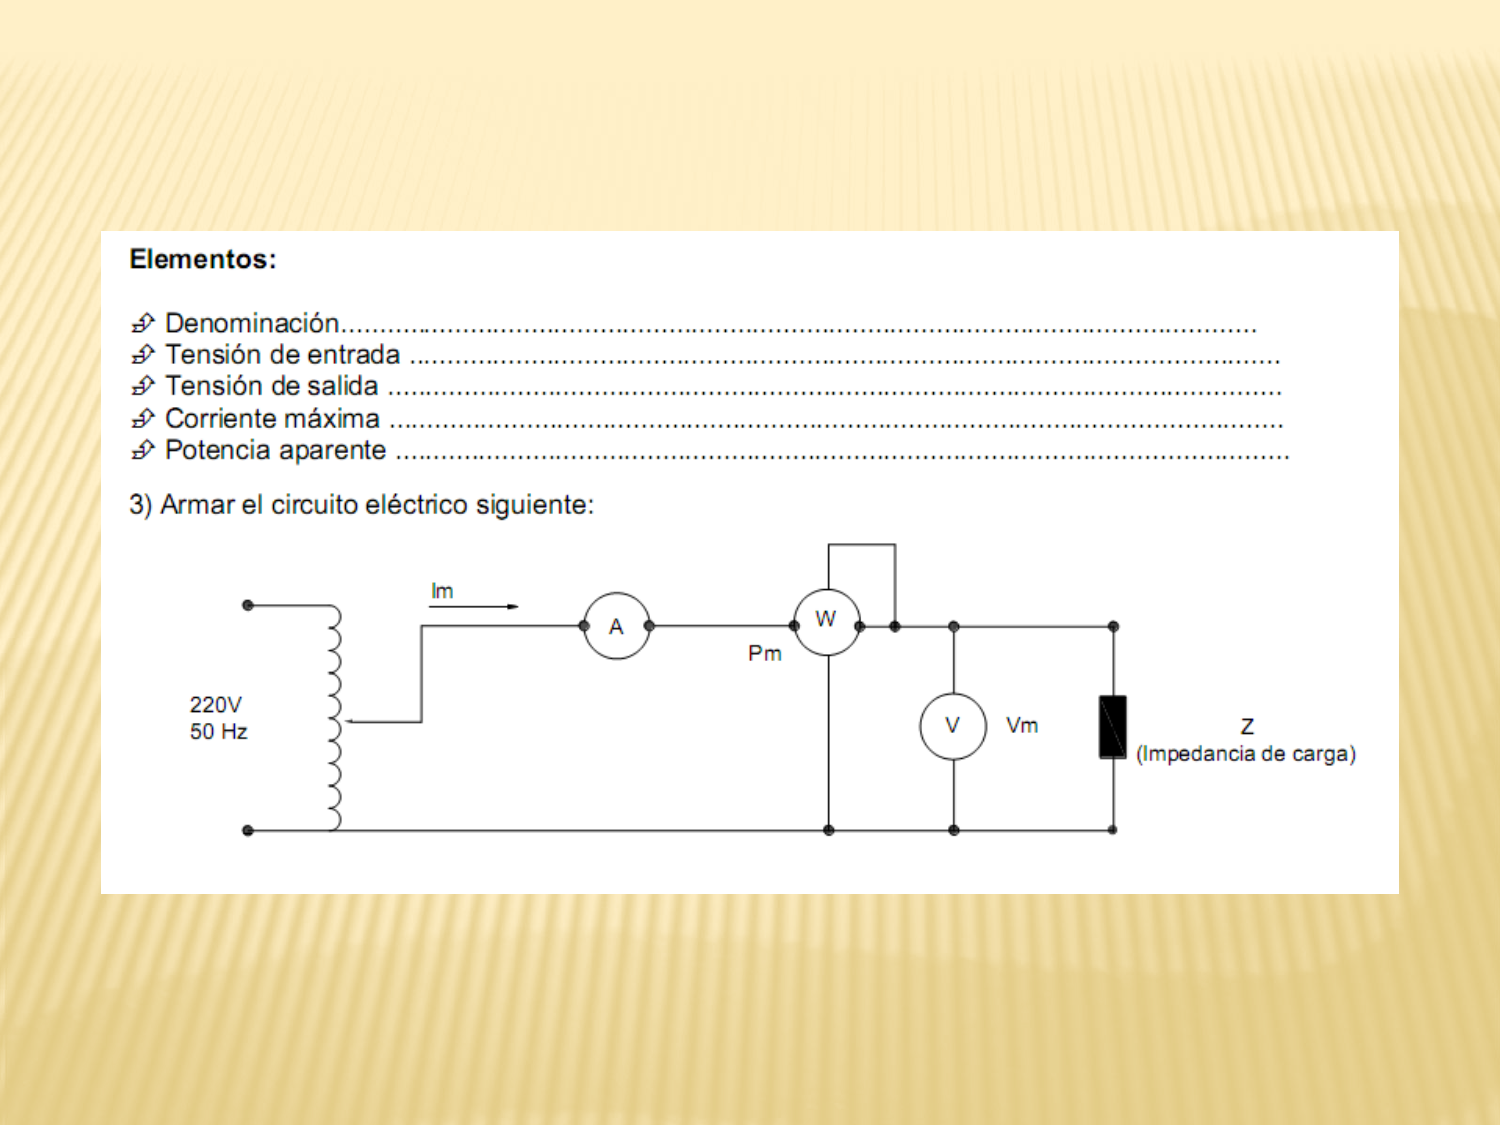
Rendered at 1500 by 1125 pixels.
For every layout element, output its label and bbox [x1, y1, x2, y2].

picture [101, 230, 1399, 894]
